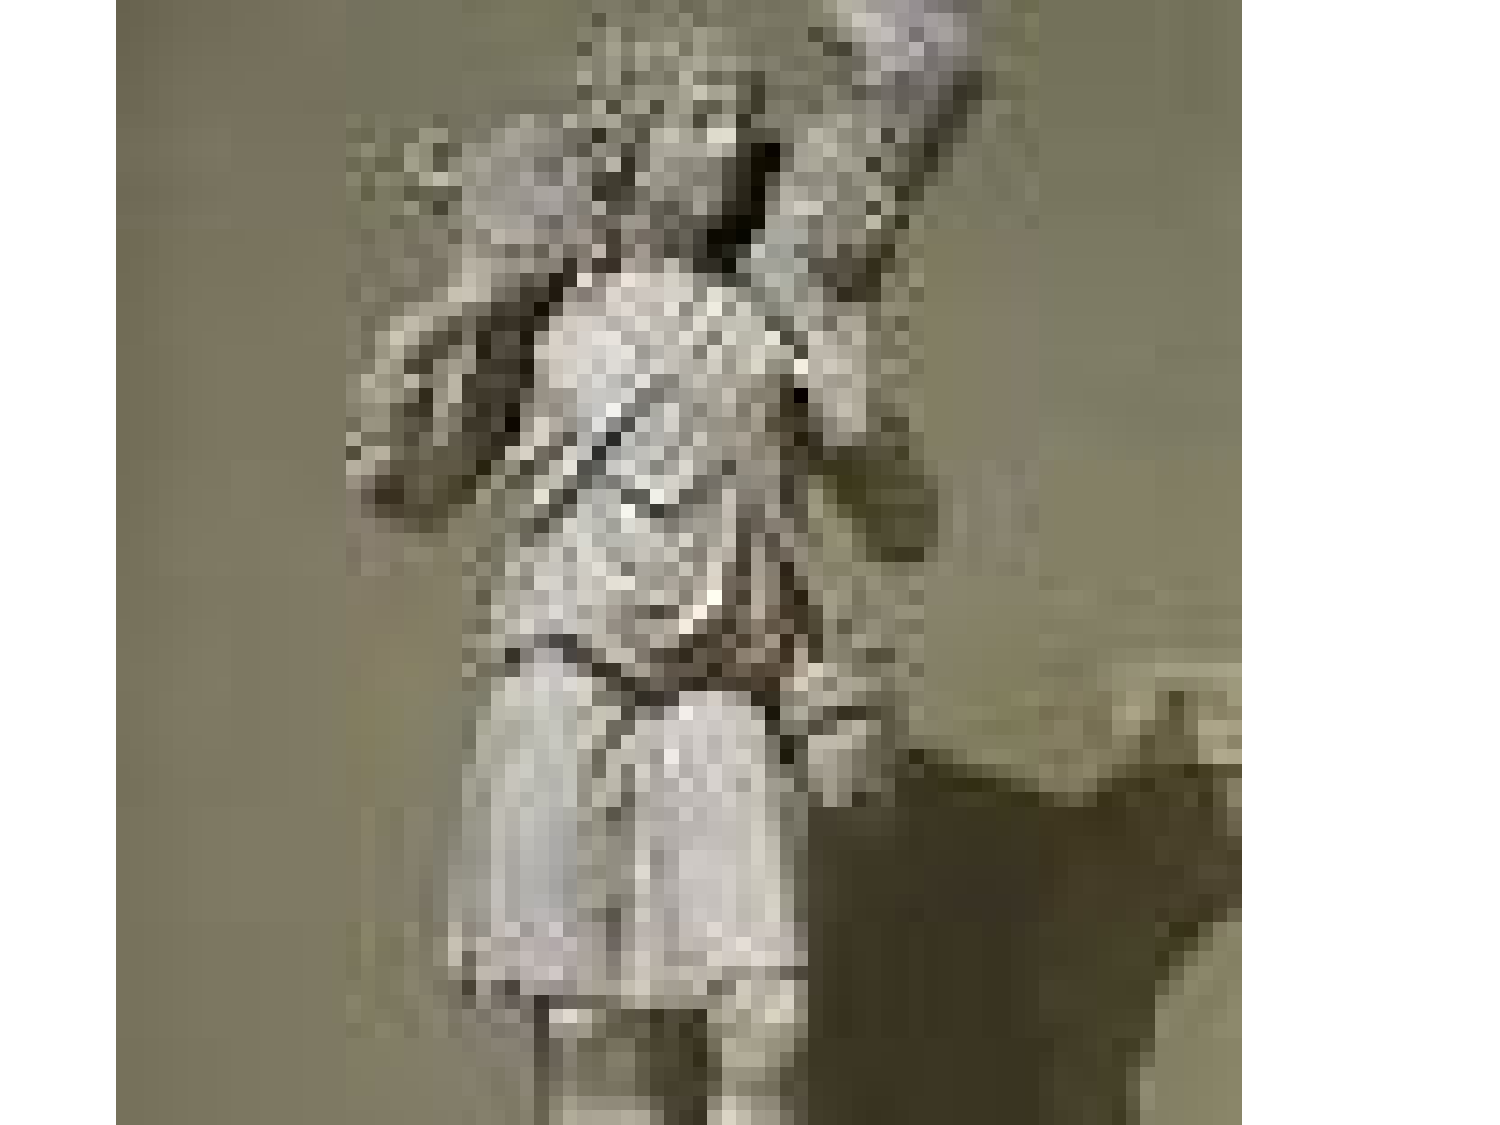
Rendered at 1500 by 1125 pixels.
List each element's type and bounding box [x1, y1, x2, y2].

list [115, 0, 1242, 1125]
